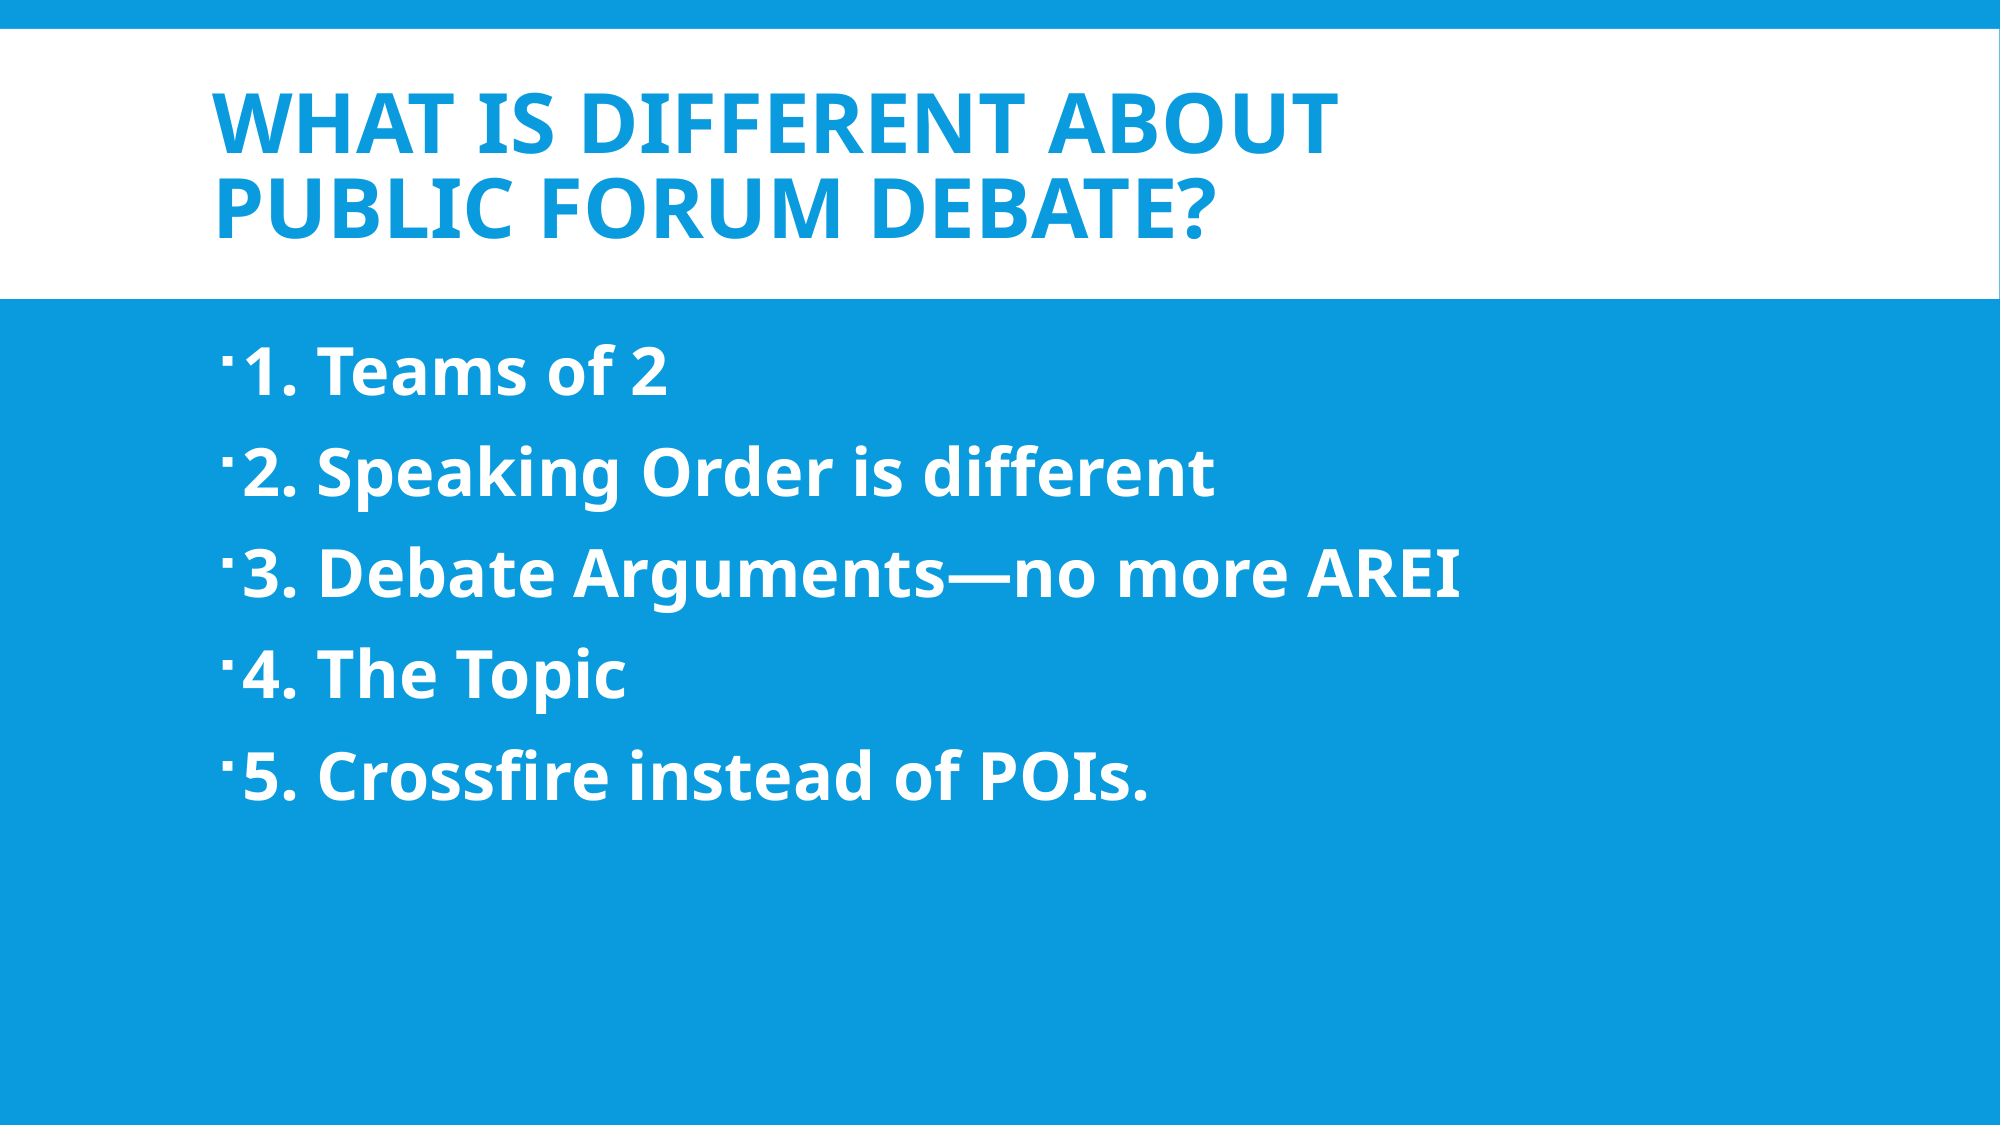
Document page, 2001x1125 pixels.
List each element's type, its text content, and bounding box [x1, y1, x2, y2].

title What is different about PUBLIC FORUM DEBATE? [197, 46, 1803, 295]
list 1. Teams of 2 2. Speaking Order is different 3. Debate Arguments—no more AREI 4. The Topic 5. Crossfire instead of POIs. [197, 329, 1902, 1020]
